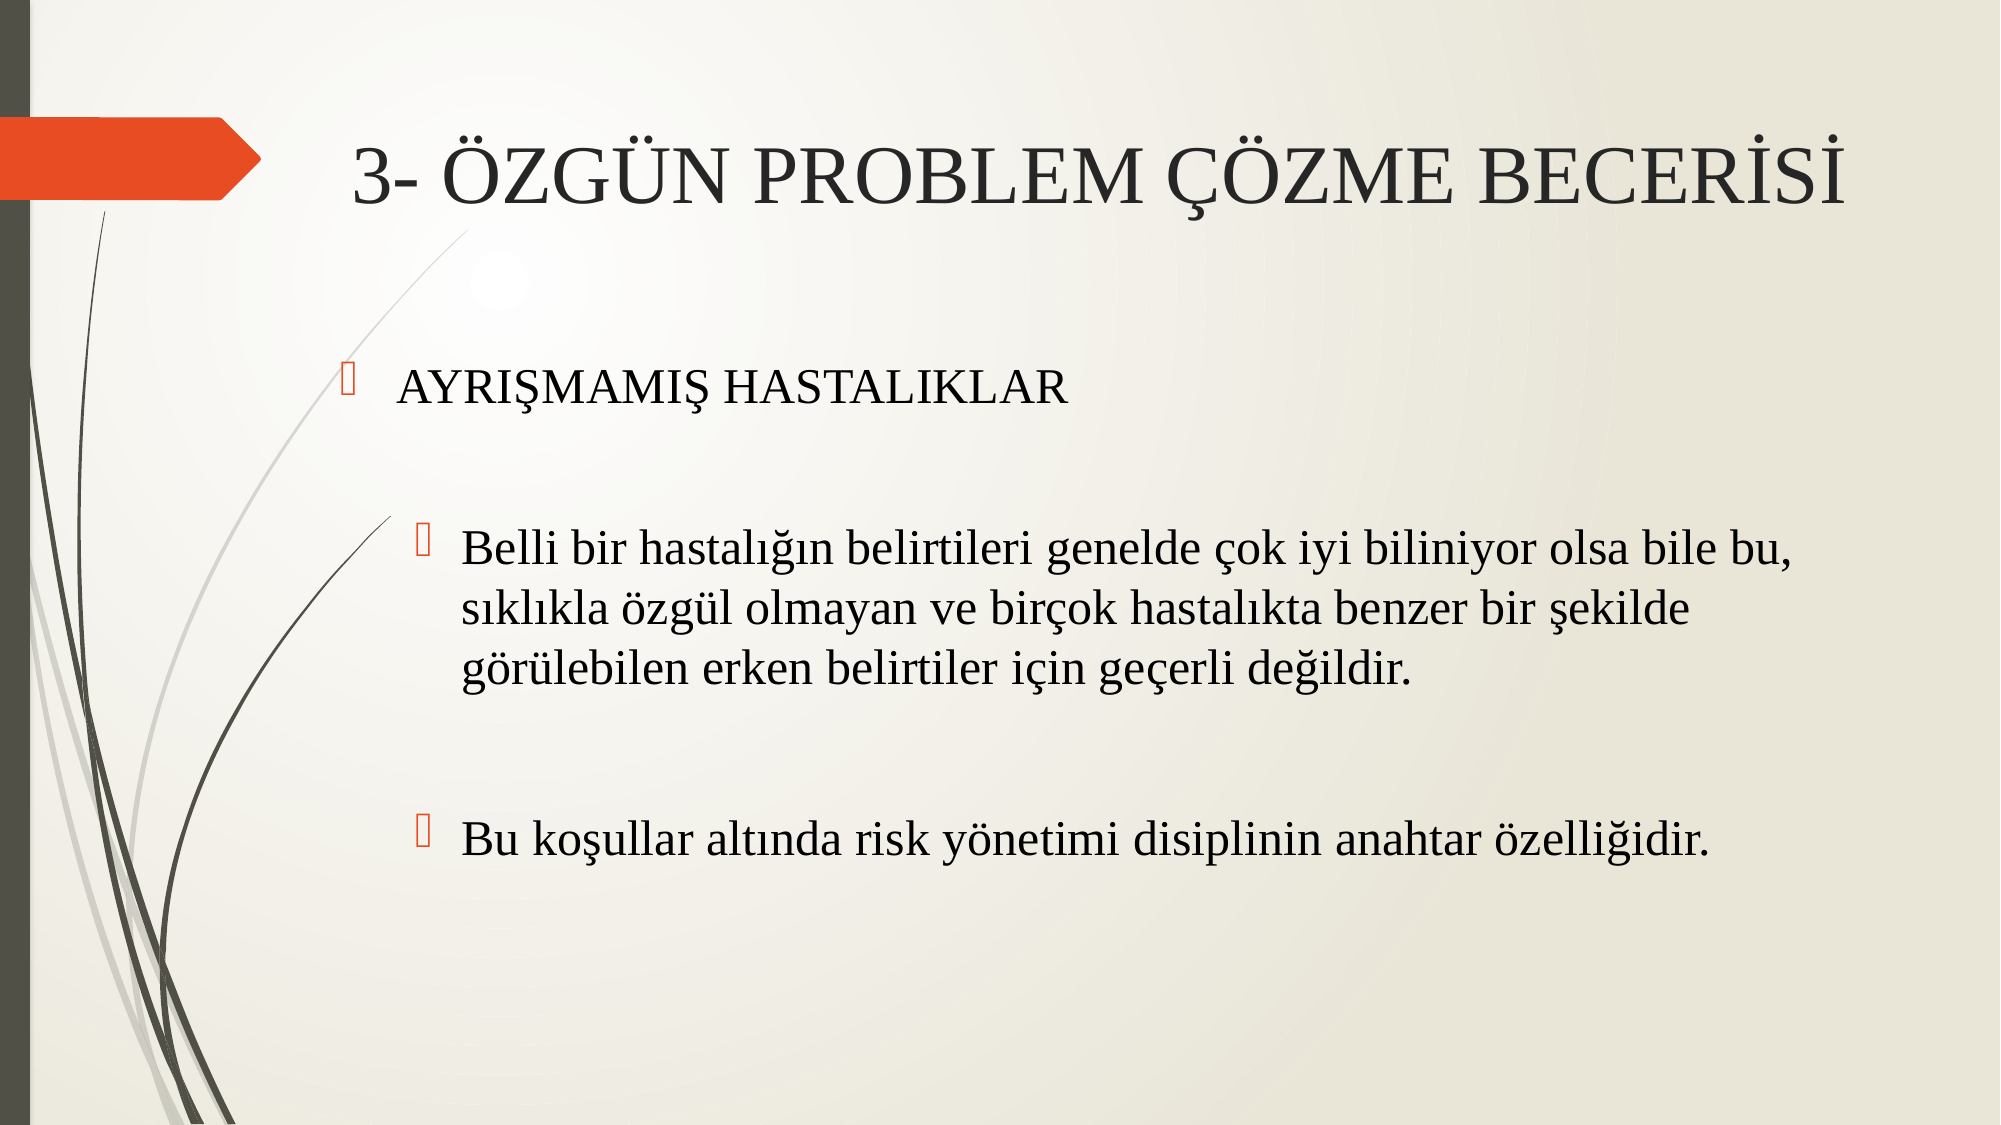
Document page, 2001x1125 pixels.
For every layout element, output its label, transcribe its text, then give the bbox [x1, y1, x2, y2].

title 3- ÖZGÜN PROBLEM ÇÖZME BECERİSİ [324, 112, 1874, 264]
list AYRIŞMAMIŞ HASTALIKLAR Belli bir hastalığın belirtileri genelde çok iyi biliniyor olsa bile bu, sıklıkla özgül olmayan ve birçok hastalıkta benzer bir şekilde görülebilen erken belirtiler için geçerli değildir. Bu koşullar altında risk yönetimi disiplinin anahtar özelliğidir. [324, 264, 1874, 1065]
